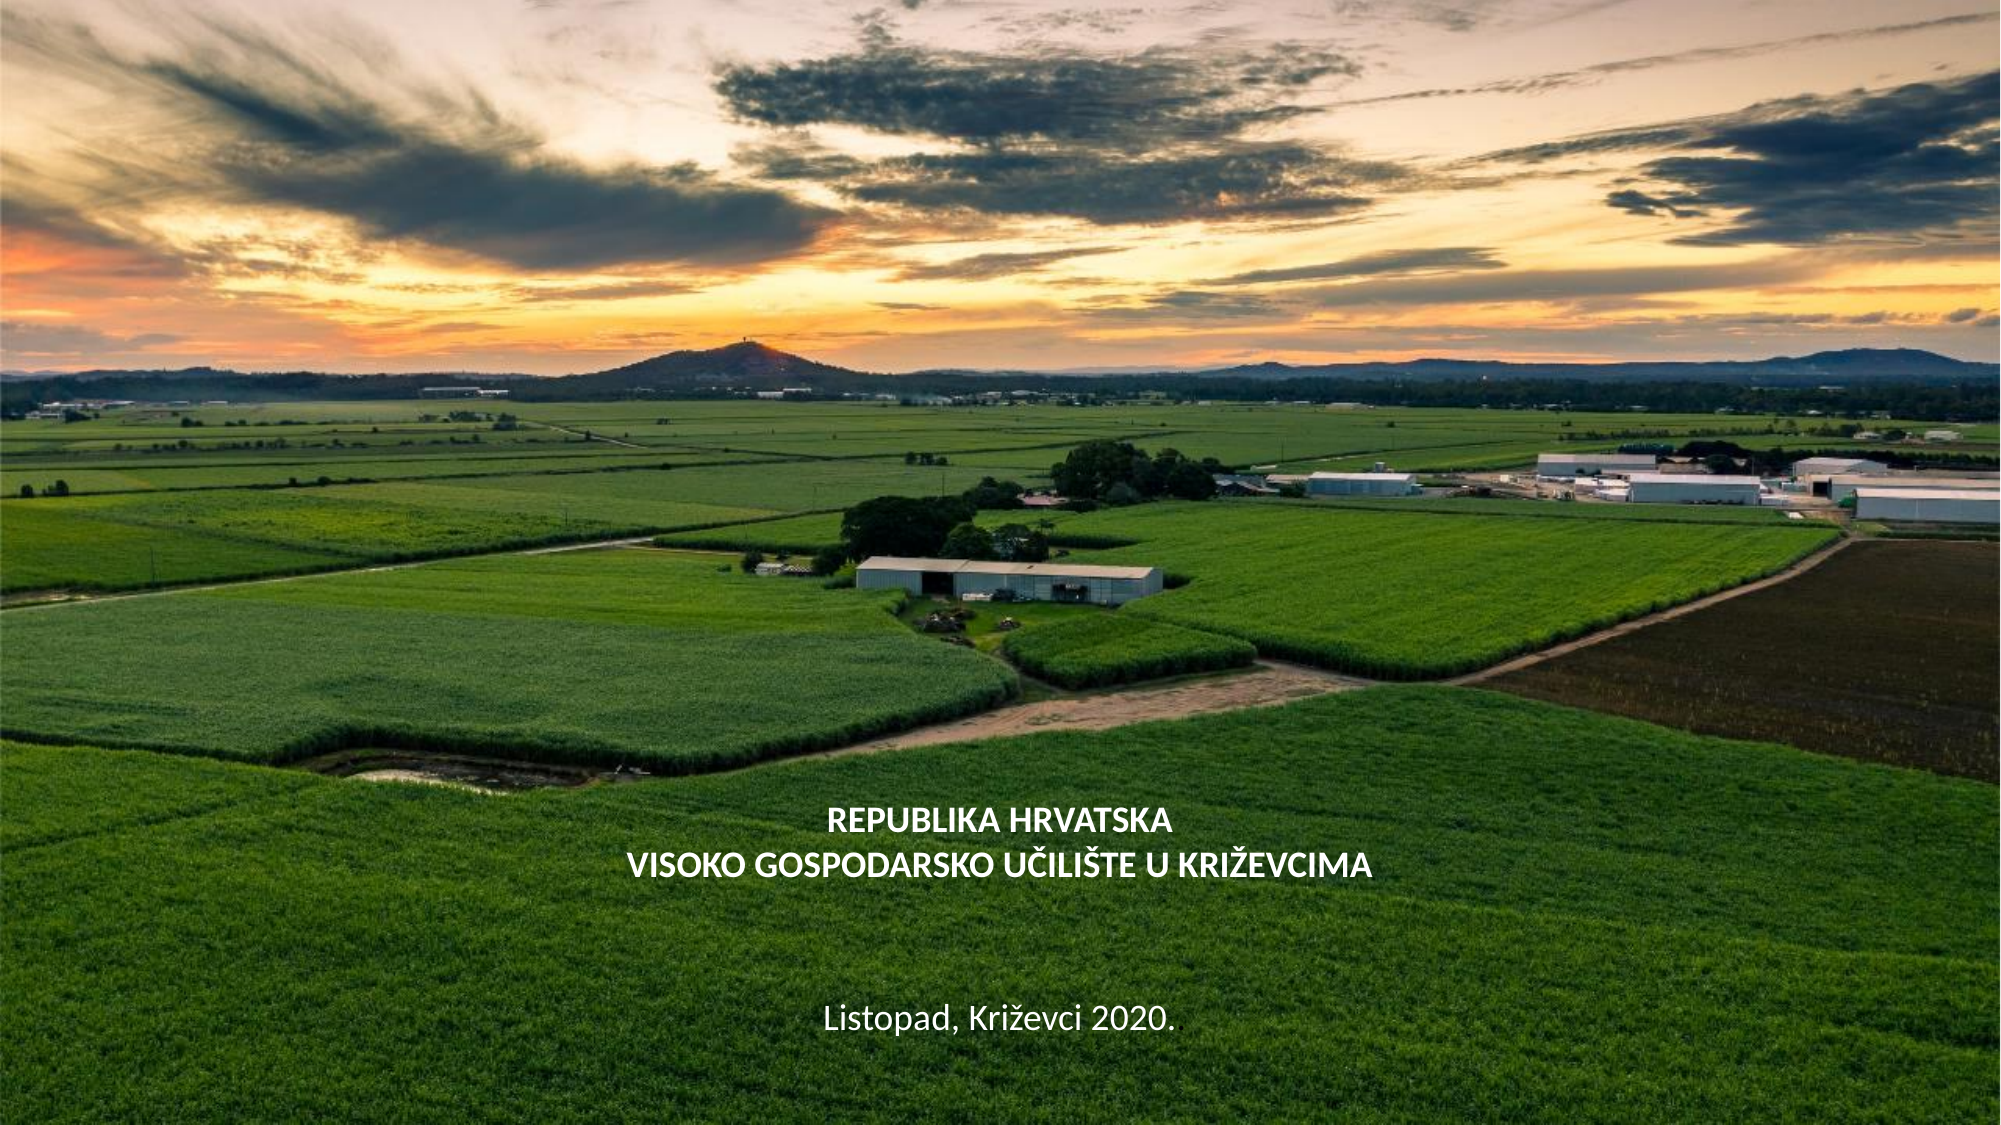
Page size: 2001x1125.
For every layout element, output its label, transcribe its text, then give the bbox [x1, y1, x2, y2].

text_box Listopad, Križevci 2020.. [808, 985, 1202, 1046]
text_box REPUBLIKA HRVATSKA VISOKO GOSPODARSKO UČILIŠTE U KRIŽEVCIMA [611, 787, 1389, 893]
picture [0, 0, 2001, 1125]
